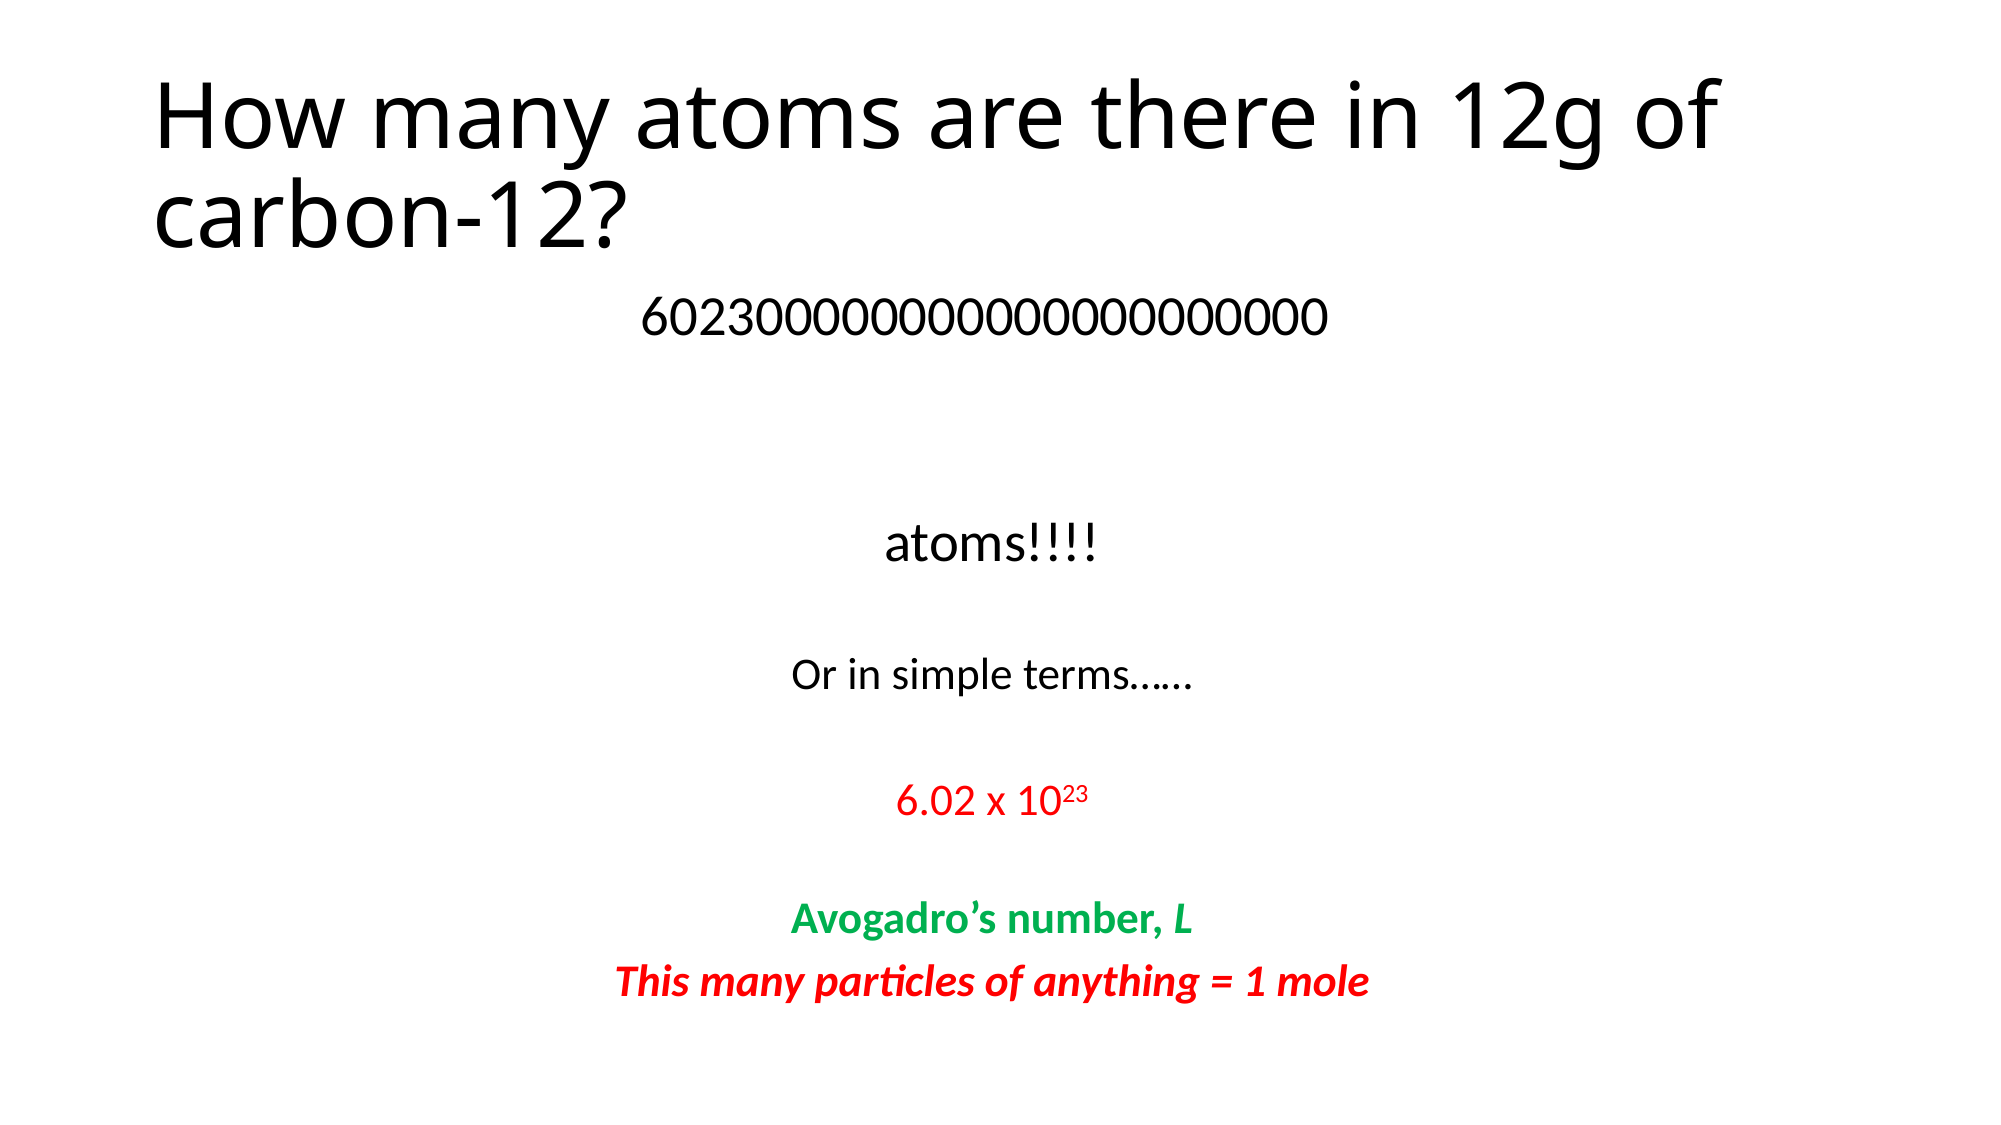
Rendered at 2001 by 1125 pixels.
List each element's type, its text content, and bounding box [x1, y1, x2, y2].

list 602300000000000000000000 atoms!!!! Or in simple terms…… 6.02 x 1023 Avogadro’s number, L This many particles of anything = 1 mole [310, 278, 1674, 1022]
title How many atoms are there in 12g of carbon-12? [137, 59, 1863, 278]
